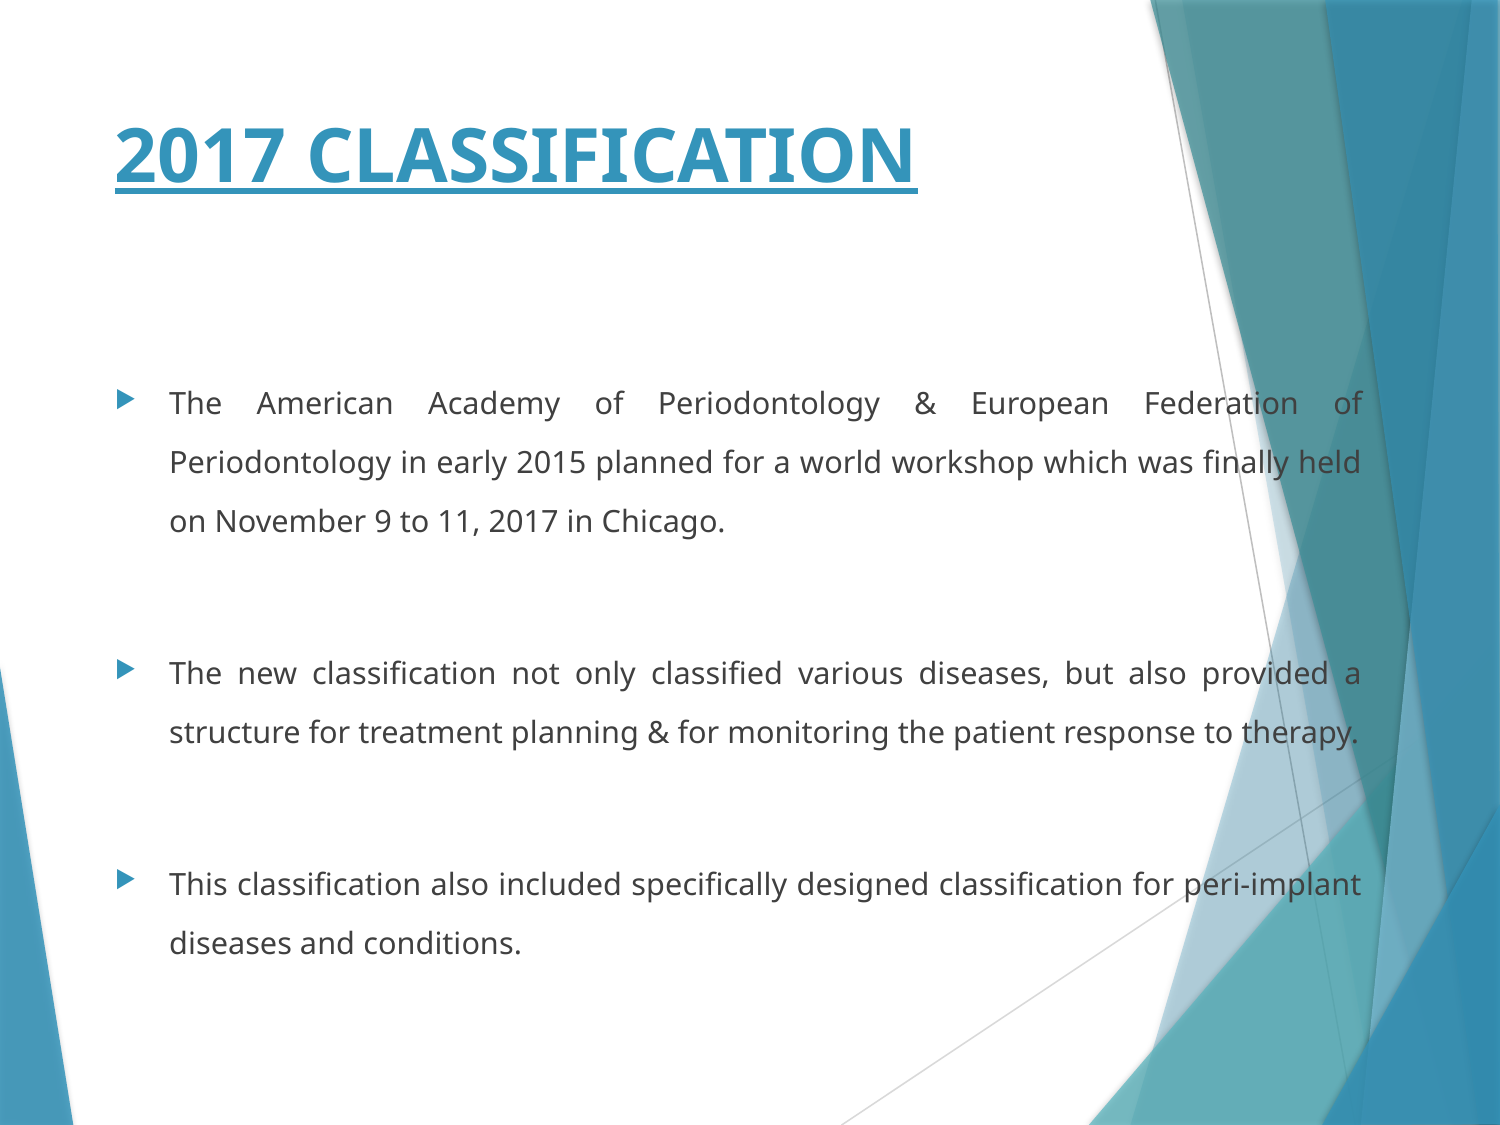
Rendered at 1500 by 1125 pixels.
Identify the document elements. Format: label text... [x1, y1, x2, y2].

title 2017 CLASSIFICATION [99, 99, 1142, 317]
list The American Academy of Periodontology & European Federation of Periodontology in early 2015 planned for a world workshop which was finally held on November 9 to 11, 2017 in Chicago. The new classification not only classified various diseases, but also provided a structure for treatment planning & for monitoring the patient response to therapy. This classification also included specifically designed classification for peri-implant diseases and conditions. [99, 354, 1378, 992]
